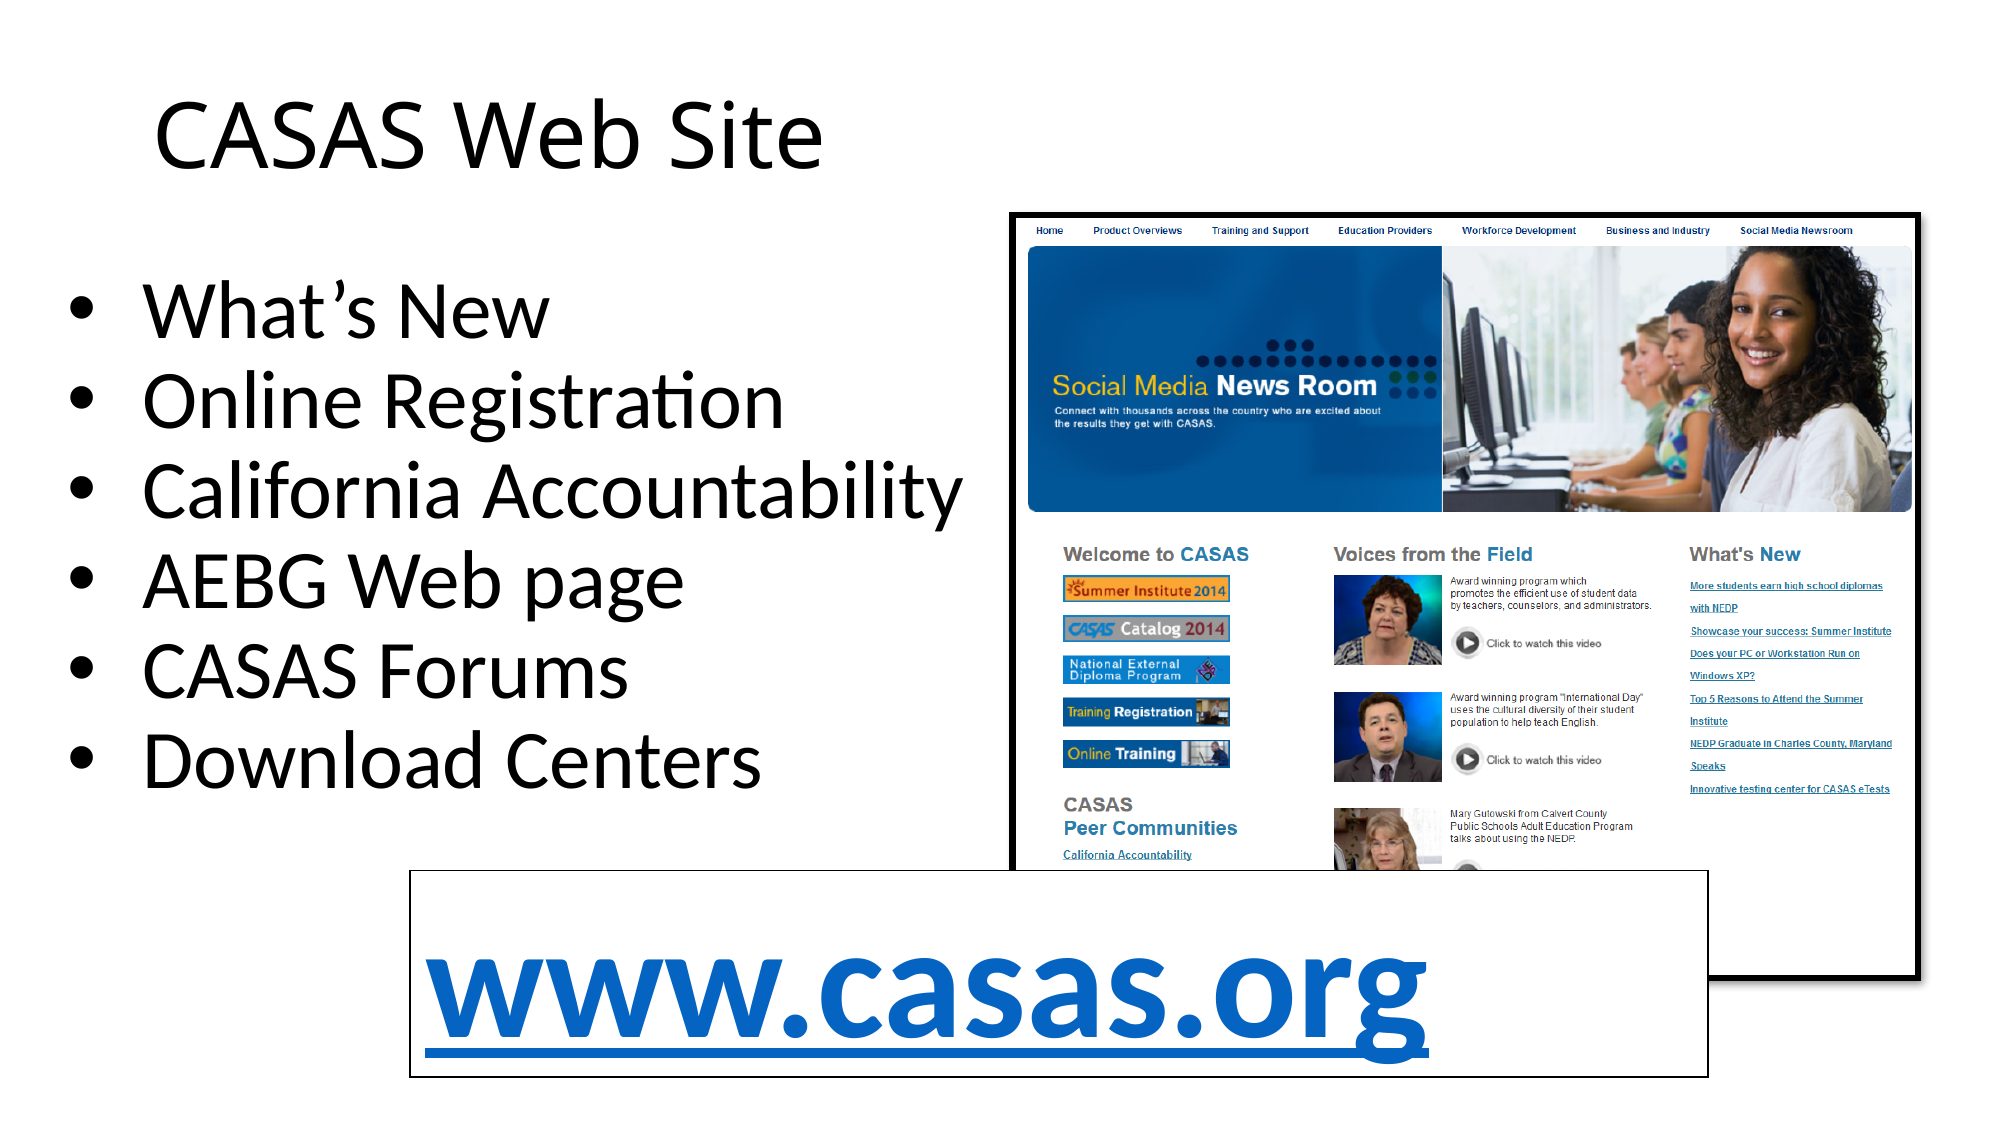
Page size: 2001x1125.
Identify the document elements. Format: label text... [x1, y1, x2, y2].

text_box www.casas.org [410, 870, 1708, 1078]
text_box What’s New Online Registration California Accountability AEBG Web page CASAS Forums Download Centers [52, 259, 1003, 814]
title CASAS Web Site [137, 59, 1863, 219]
picture [1015, 218, 1915, 975]
